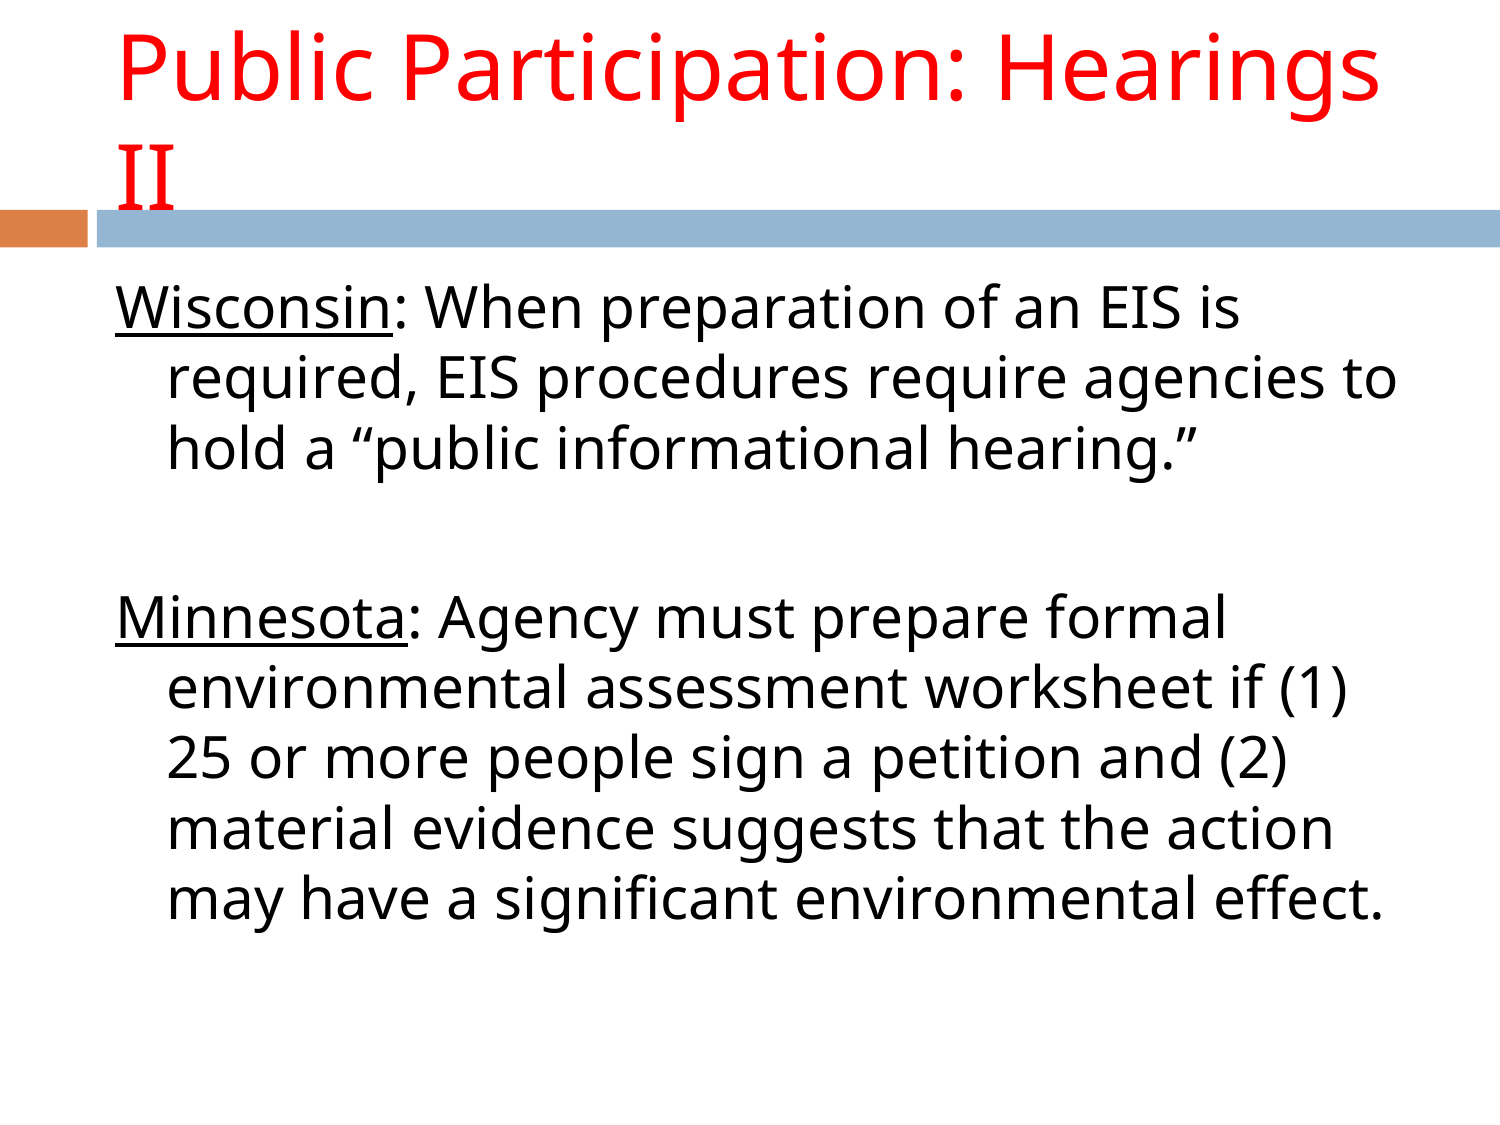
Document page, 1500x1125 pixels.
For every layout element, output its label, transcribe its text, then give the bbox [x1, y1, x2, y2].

title Public Participation: Hearings II [100, 37, 1438, 200]
text_box Wisconsin: When preparation of an EIS is required, EIS procedures require agencies to hold a “public informational hearing.” Minnesota: Agency must prepare formal environmental assessment worksheet if (1) 25 or more people sign a petition and (2) material evidence suggests that the action may have a significant environmental effect. [100, 262, 1438, 1000]
